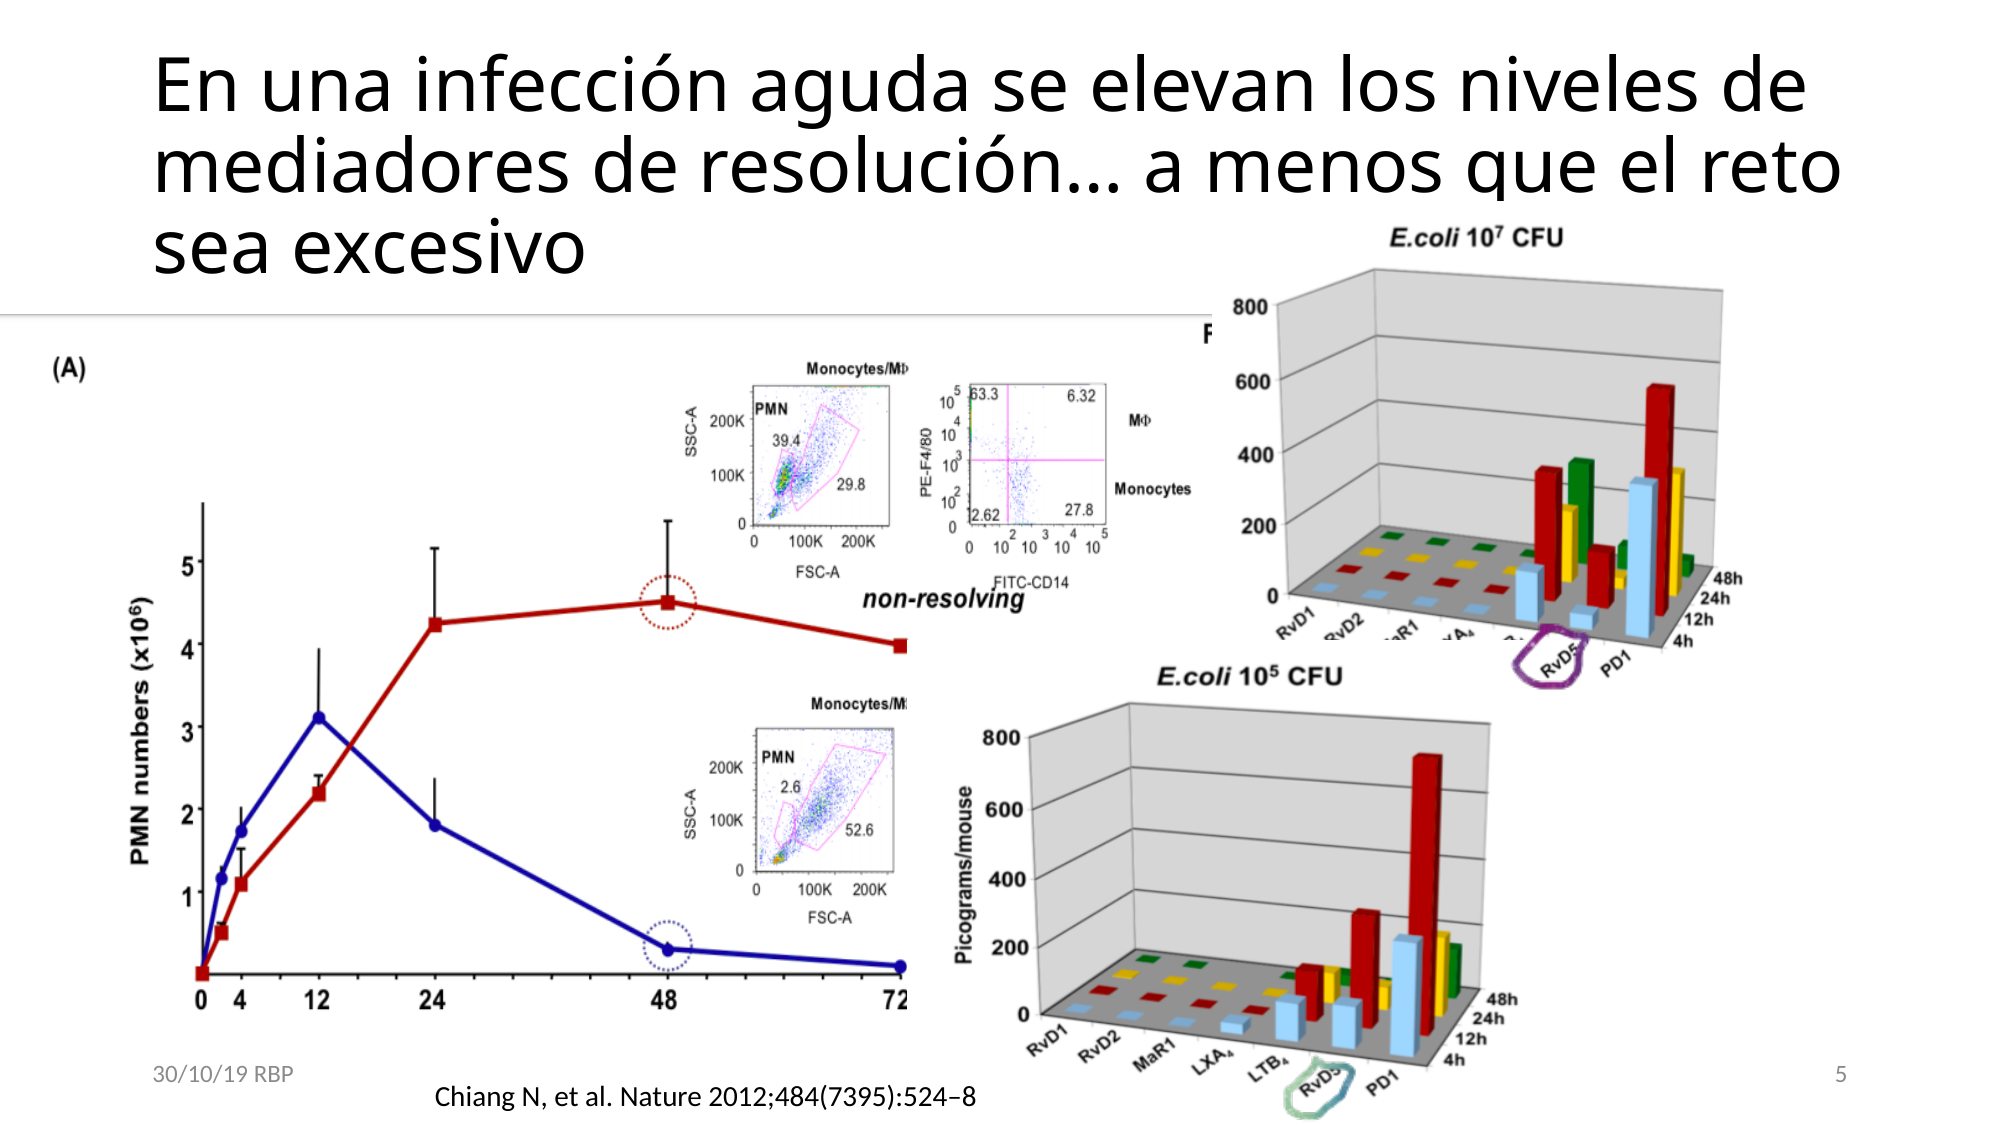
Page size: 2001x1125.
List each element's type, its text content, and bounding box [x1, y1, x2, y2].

picture [906, 201, 1776, 1125]
title En una infección aguda se elevan los niveles de mediadores de resolución… a menos que el reto sea excesivo [137, 59, 1863, 278]
text_box Chiang N, et al. Nature 2012;484(7395):524–8 [419, 1069, 906, 1120]
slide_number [137, 1042, 588, 1103]
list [0, 314, 1212, 1028]
slide_number 5 [1539, 1042, 1863, 1103]
